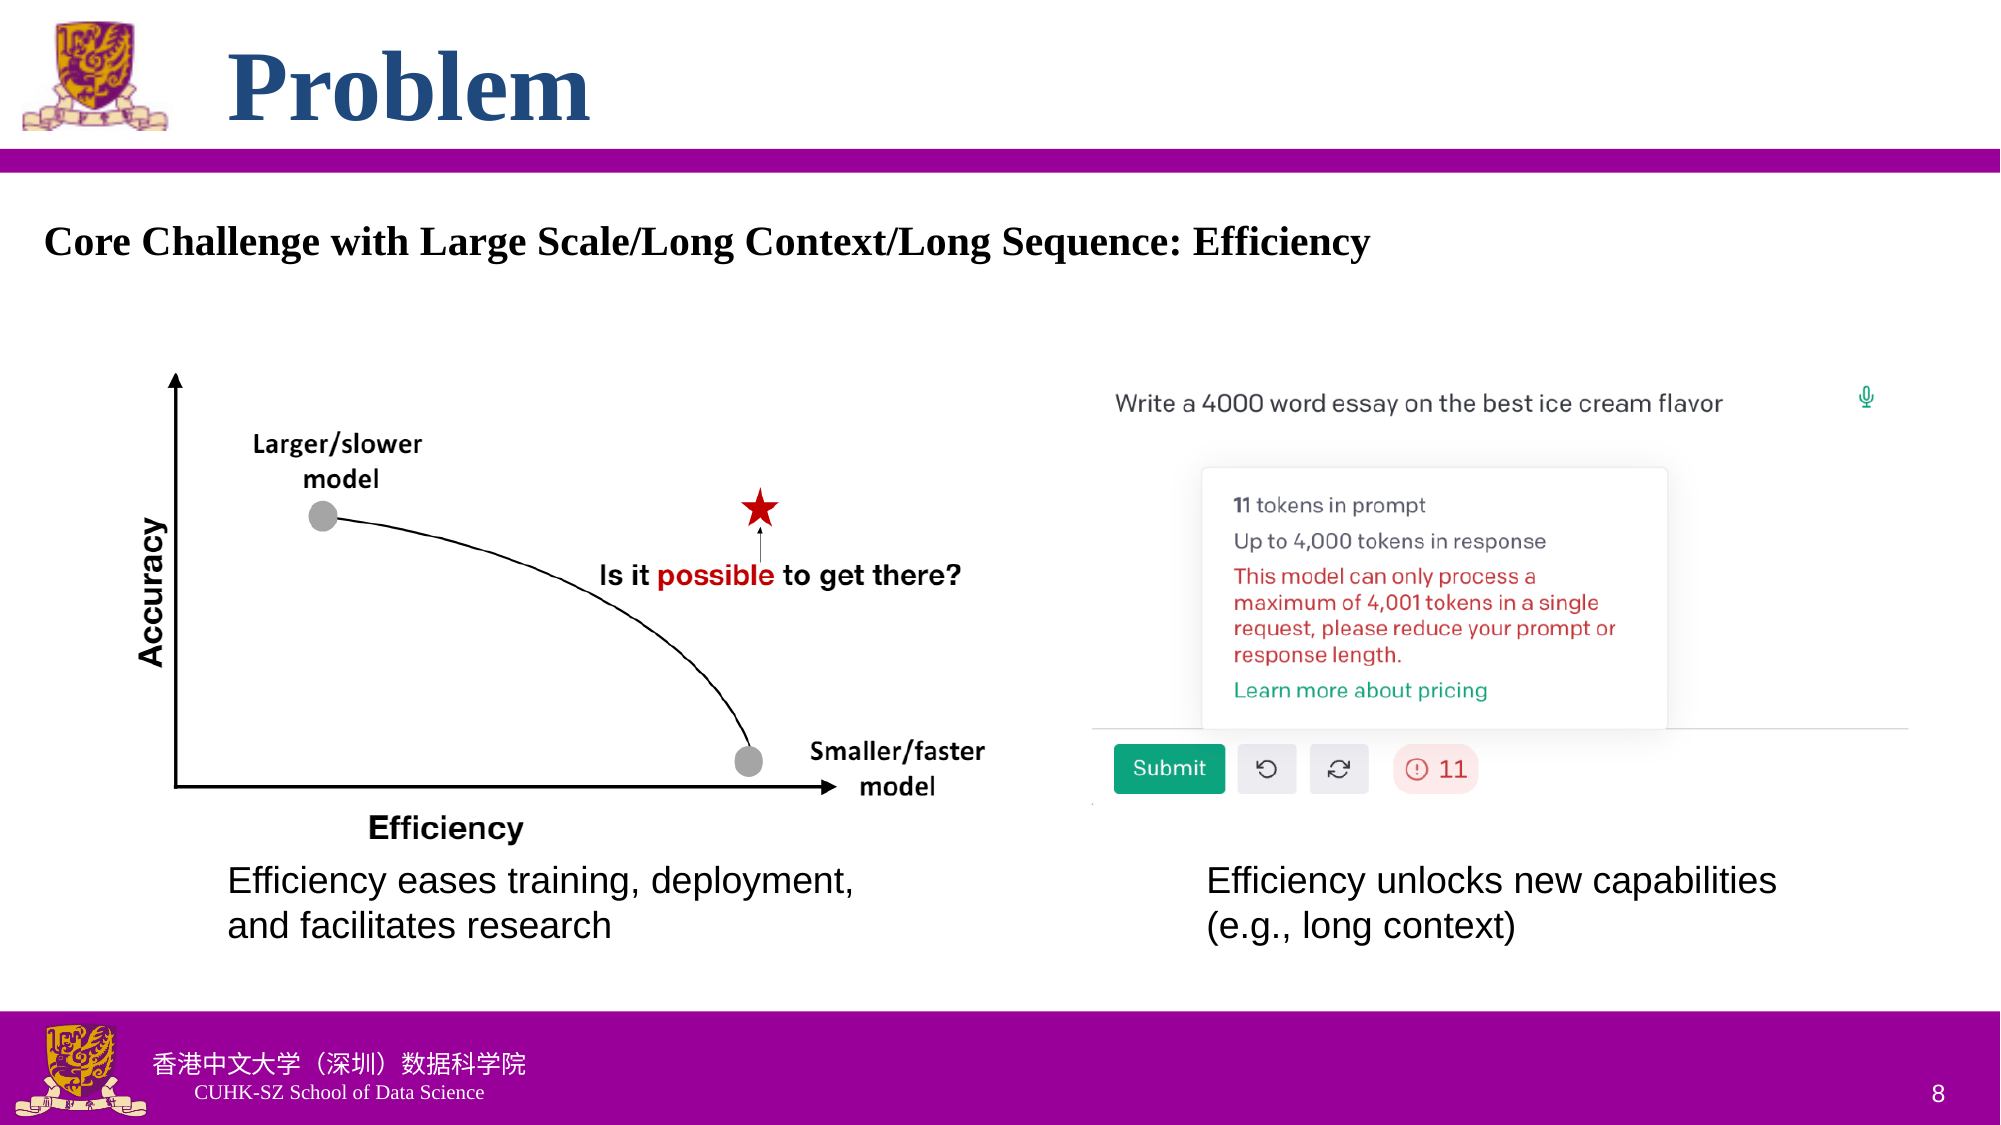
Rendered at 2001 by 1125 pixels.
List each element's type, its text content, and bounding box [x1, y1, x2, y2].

text_box Efficiency unlocks new capabilities (e.g., long context) [1191, 848, 1855, 953]
text_box Efficiency eases training, deployment, and facilitates research [212, 858, 931, 954]
picture [14, 1023, 149, 1117]
picture [125, 291, 1001, 850]
list Core Challenge with Large Scale/Long Context/Long Sequence: Efficiency [28, 205, 1621, 969]
title Problem [212, 23, 1898, 138]
picture [1073, 291, 1915, 807]
picture [21, 20, 173, 131]
slide_number 8 [1493, 1070, 1961, 1125]
